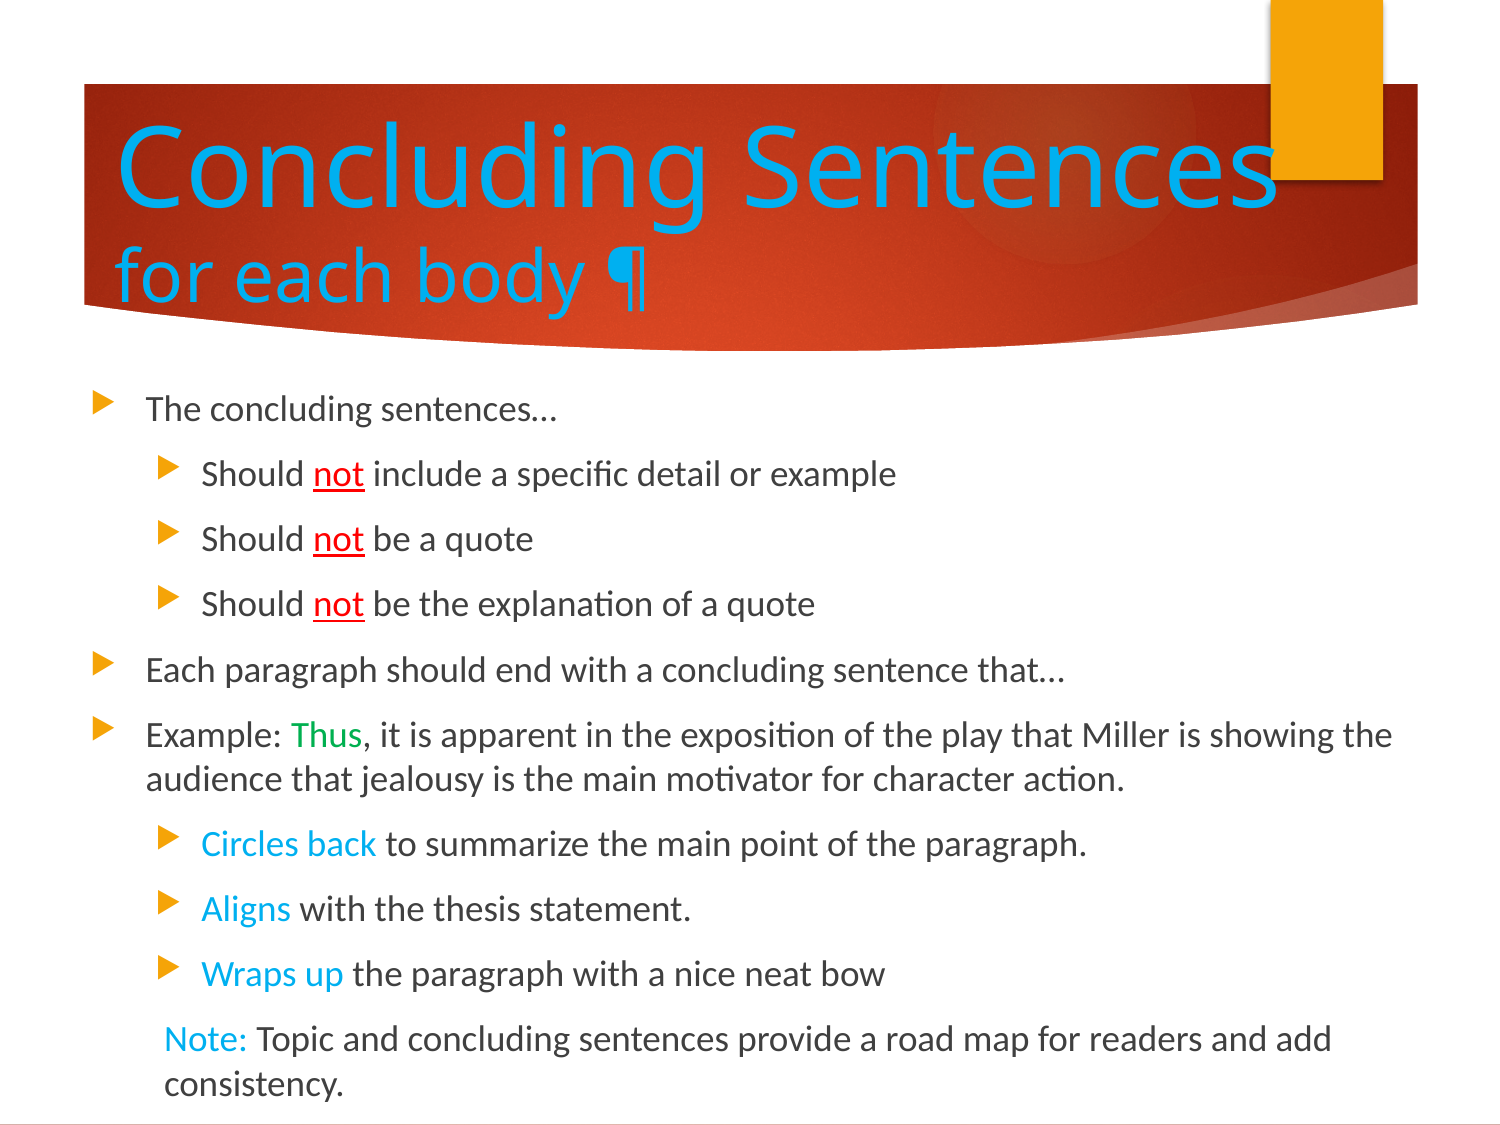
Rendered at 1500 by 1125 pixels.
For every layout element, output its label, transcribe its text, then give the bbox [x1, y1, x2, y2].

title Concluding Sentences for each body ¶ [99, 87, 1375, 325]
list The concluding sentences… Should not include a specific detail or example Should not be a quote Should not be the explanation of a quote Each paragraph should end with a concluding sentence that… Example: Thus, it is apparent in the exposition of the play that Miller is showing the audience that jealousy is the main motivator for character action. Circles back to summarize the main point of the paragraph. Aligns with the thesis statement. Wraps up the paragraph with a nice neat bow Note: Topic and concluding sentences provide a road map for readers and add consistency. [75, 377, 1425, 1120]
